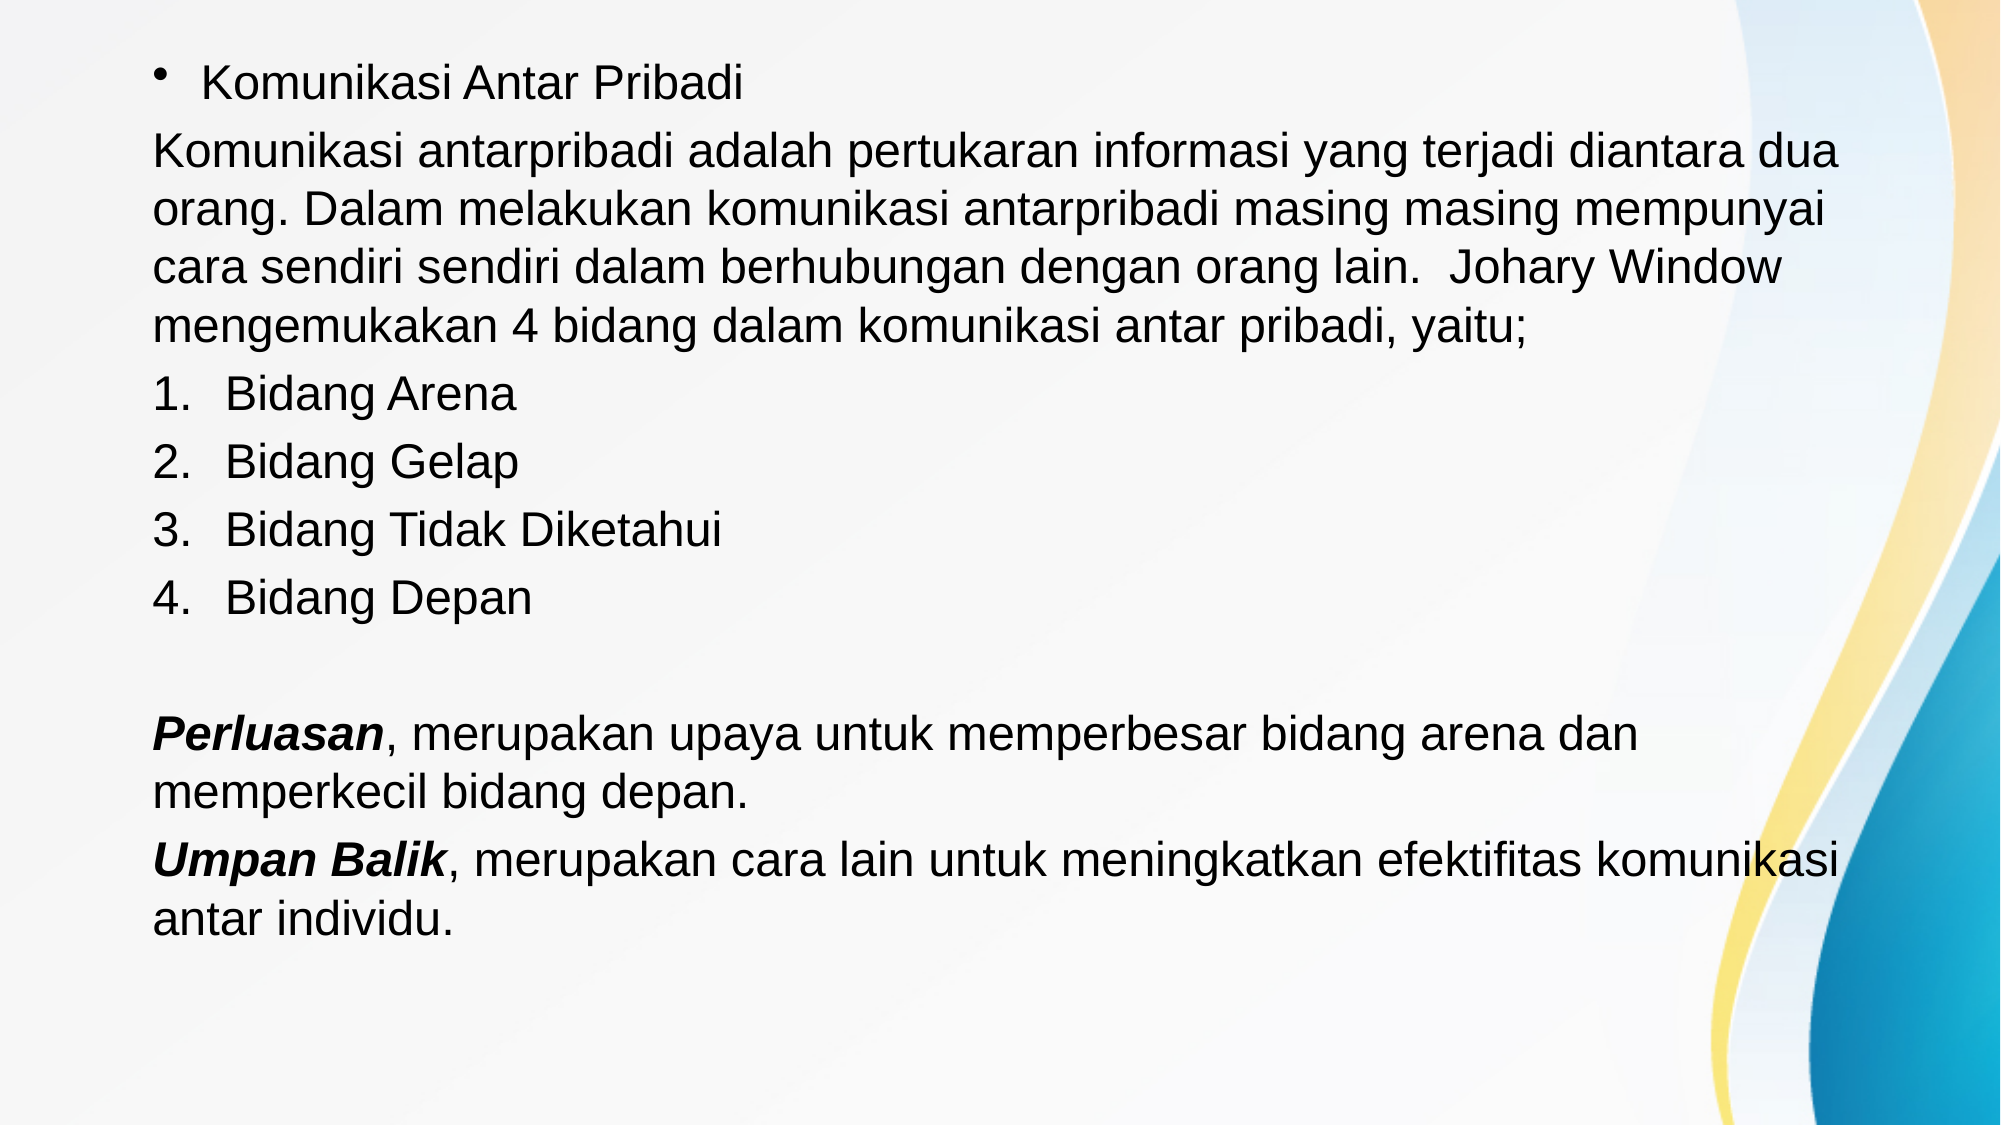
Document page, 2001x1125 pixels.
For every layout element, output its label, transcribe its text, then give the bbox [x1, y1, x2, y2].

picture [0, 0, 2001, 1125]
list Komunikasi Antar Pribadi Komunikasi antarpribadi adalah pertukaran informasi yang terjadi diantara dua orang. Dalam melakukan komunikasi antarpribadi masing masing mempunyai cara sendiri sendiri dalam berhubungan dengan orang lain. Johary Window mengemukakan 4 bidang dalam komunikasi antar pribadi, yaitu; Bidang Arena Bidang Gelap Bidang Tidak Diketahui Bidang Depan Perluasan, merupakan upaya untuk memperbesar bidang arena dan memperkecil bidang depan. Umpan Balik, merupakan cara lain untuk meningkatkan efektifitas komunikasi antar individu. [137, 42, 1863, 1014]
